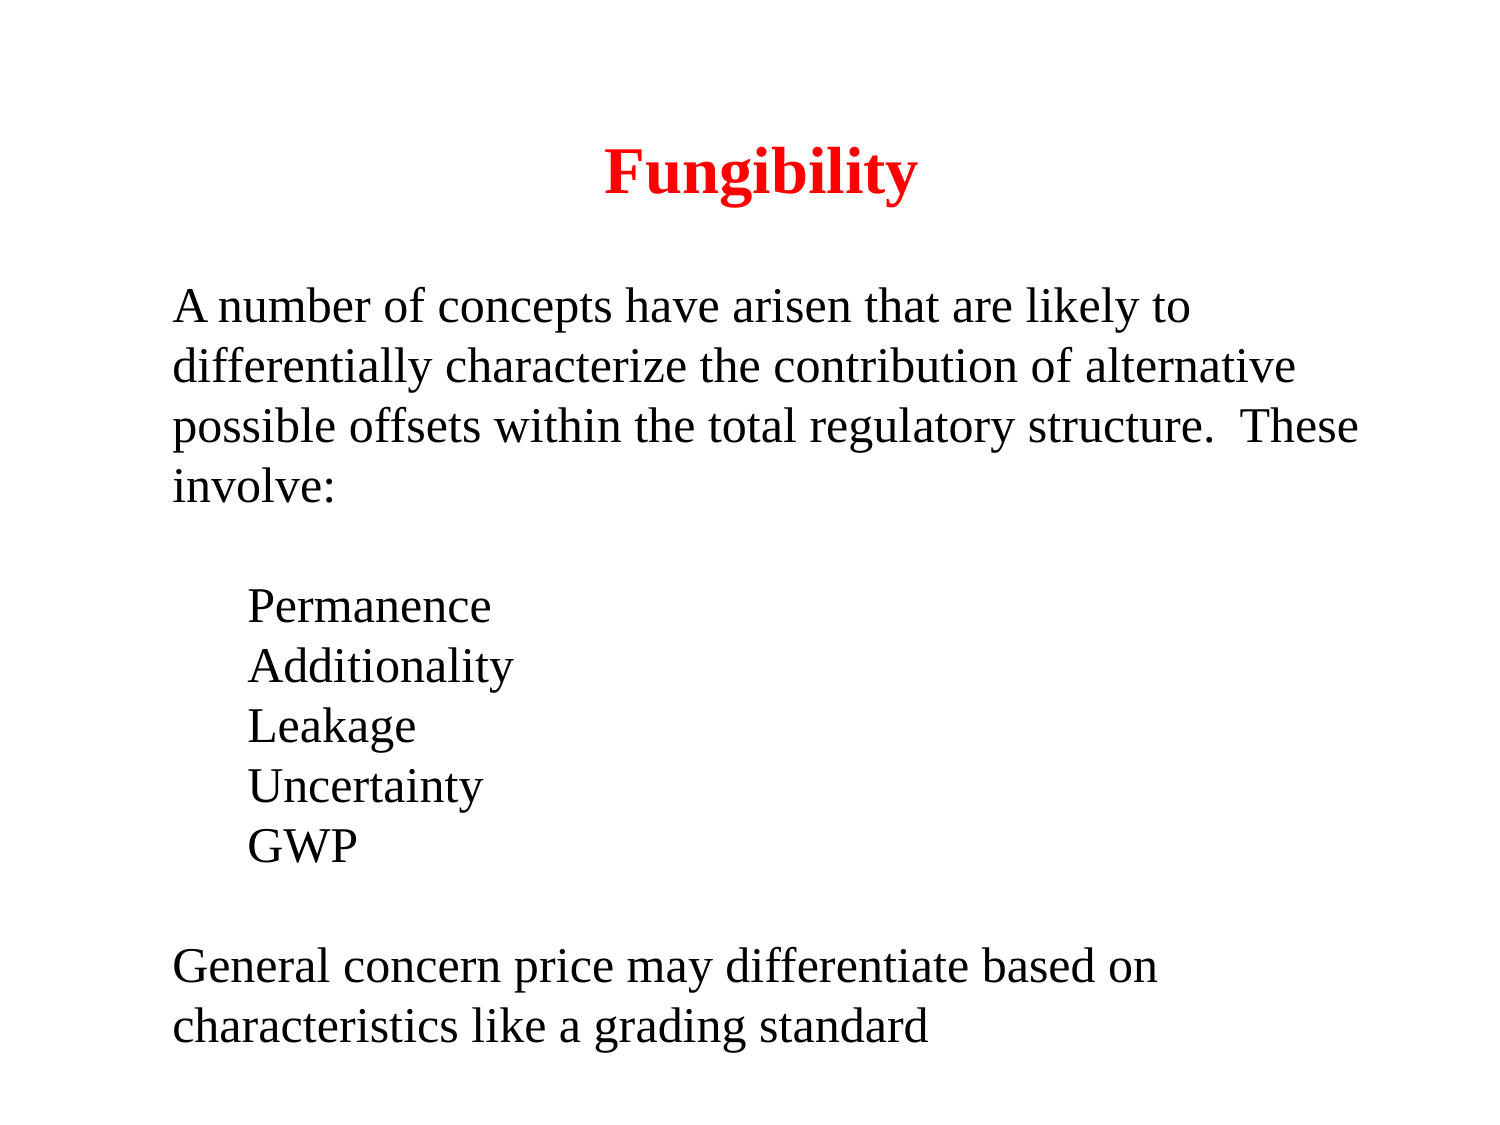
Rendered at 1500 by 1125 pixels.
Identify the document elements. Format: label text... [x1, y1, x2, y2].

text_box A number of concepts have arisen that are likely to differentially characterize the contribution of alternative possible offsets within the total regulatory structure. These involve: Permanence Additionality Leakage Uncertainty GWP General concern price may differentiate based on characteristics like a grading standard [82, 265, 1413, 1061]
title Fungibility [71, 100, 1444, 304]
